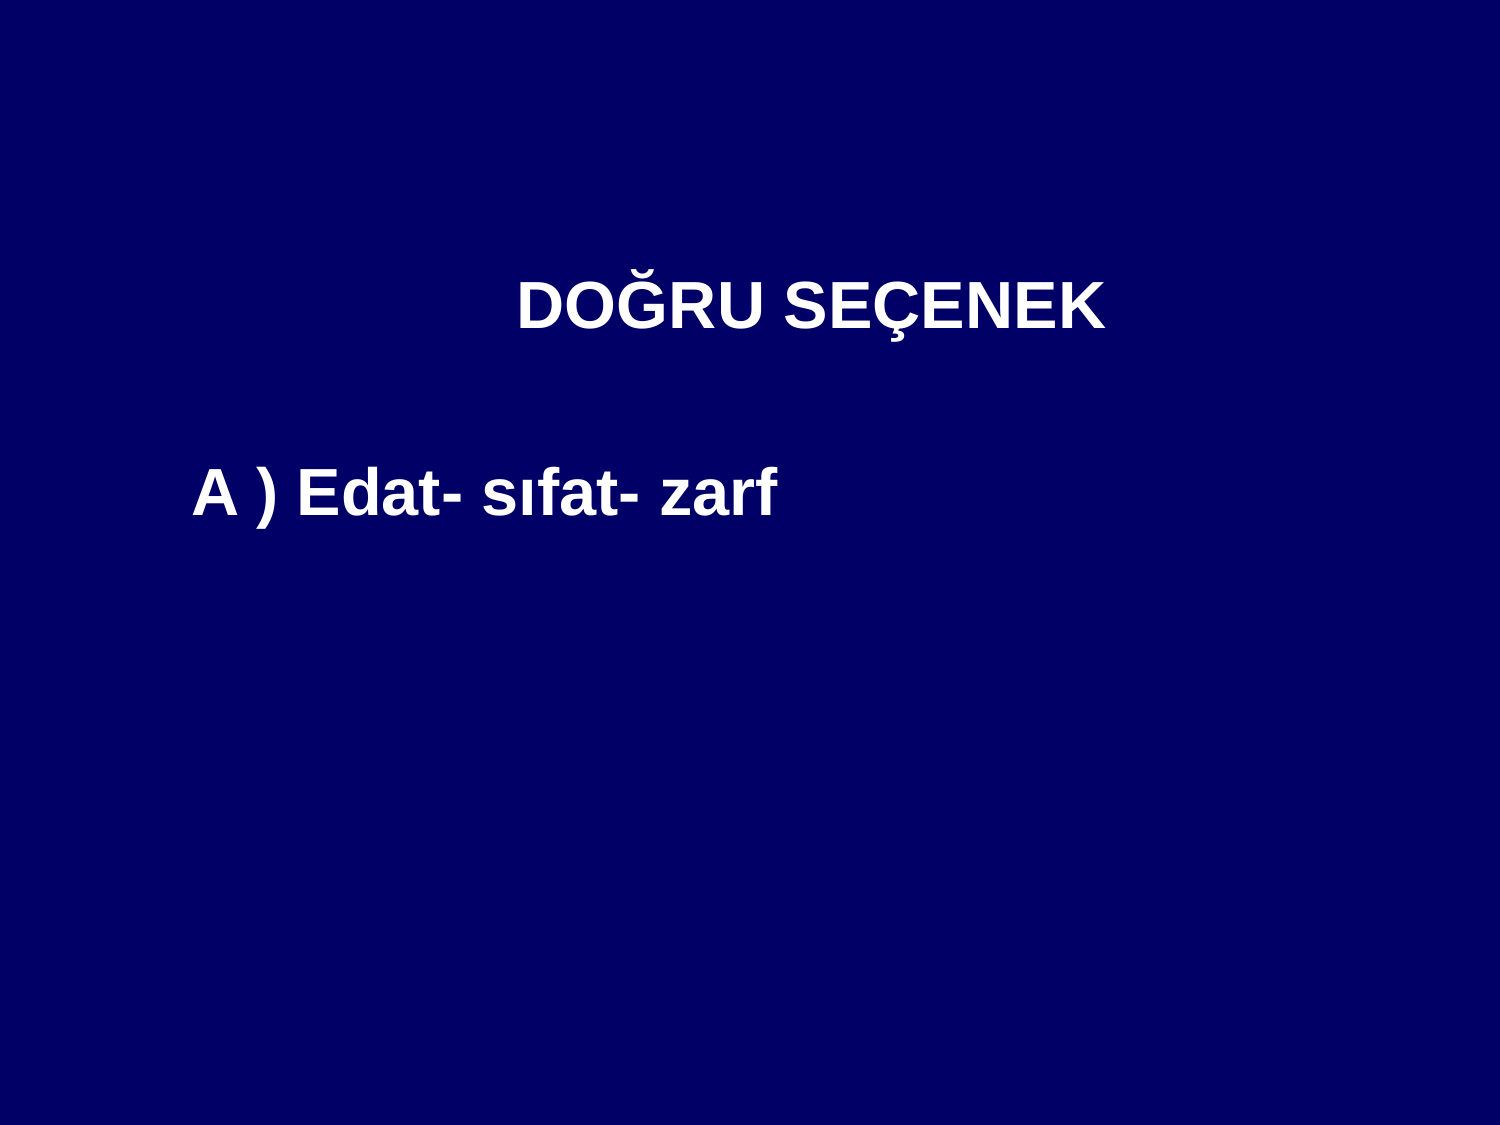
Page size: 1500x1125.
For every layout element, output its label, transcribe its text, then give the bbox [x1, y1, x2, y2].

subtitle DOĞRU SEÇENEK A ) Edat- sıfat- zarf [76, 160, 1447, 1047]
